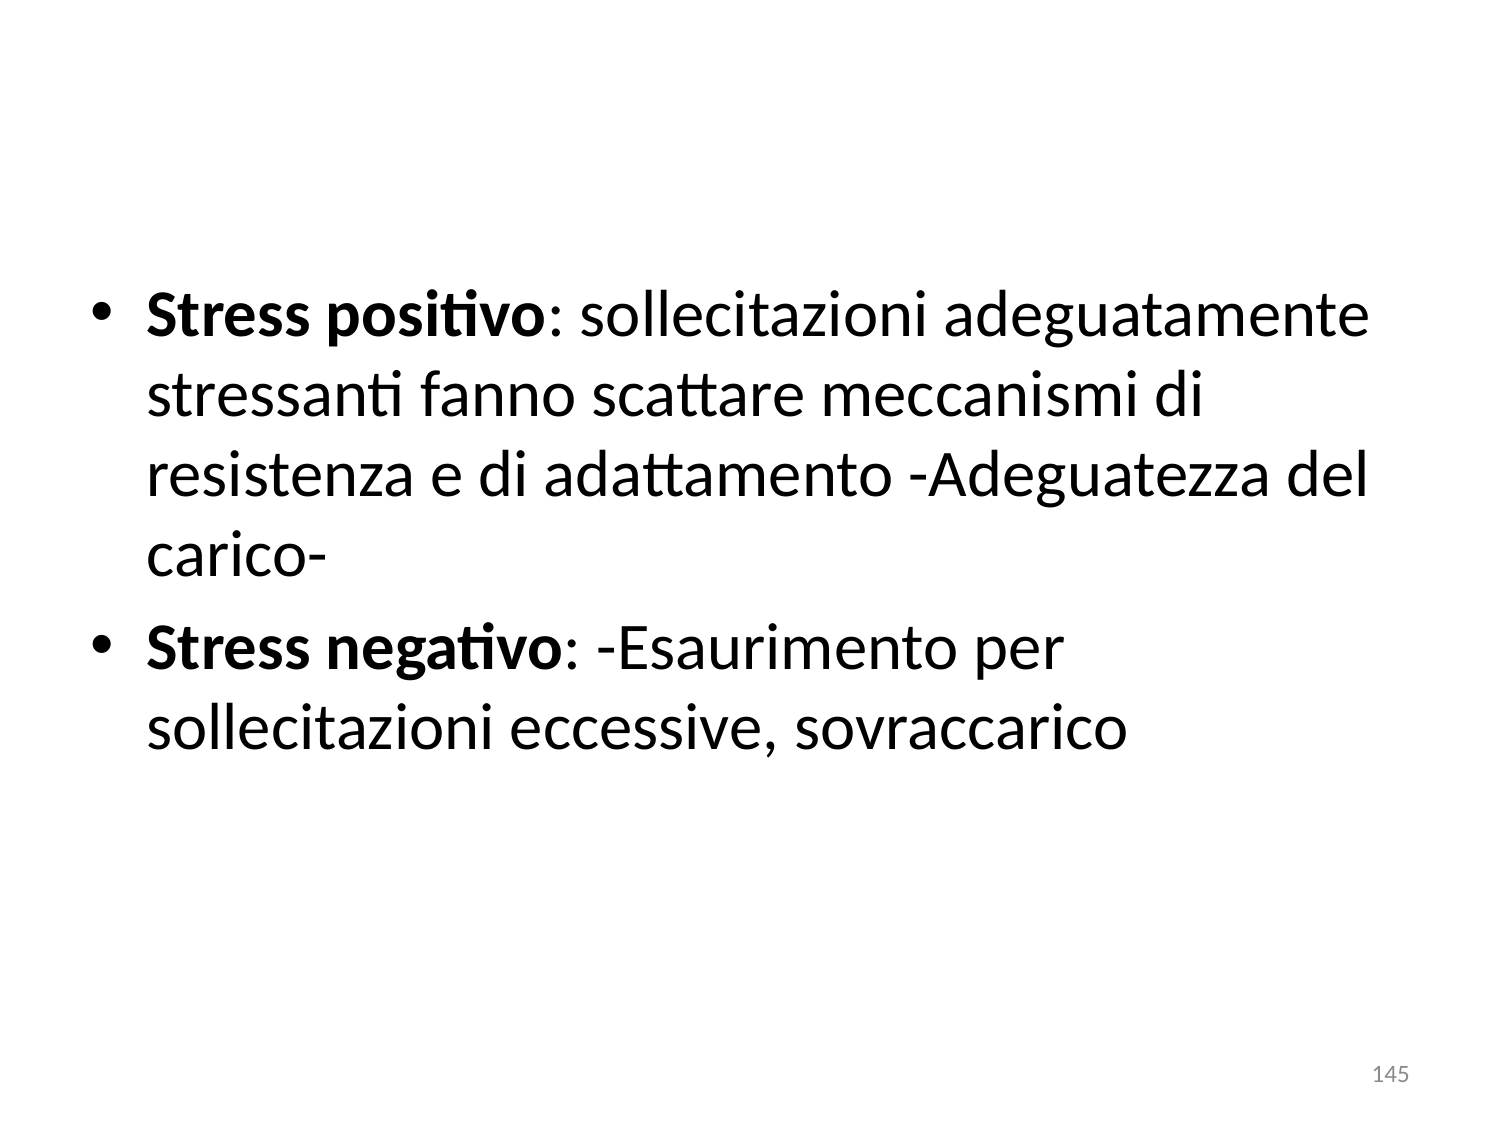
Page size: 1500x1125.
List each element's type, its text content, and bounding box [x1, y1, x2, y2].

slide_number 145 [1074, 1042, 1425, 1103]
list Stress positivo: sollecitazioni adeguatamente stressanti fanno scattare meccanismi di resistenza e di adattamento -Adeguatezza del carico- Stress negativo: -Esaurimento per sollecitazioni eccessive, sovraccarico [75, 262, 1425, 1005]
